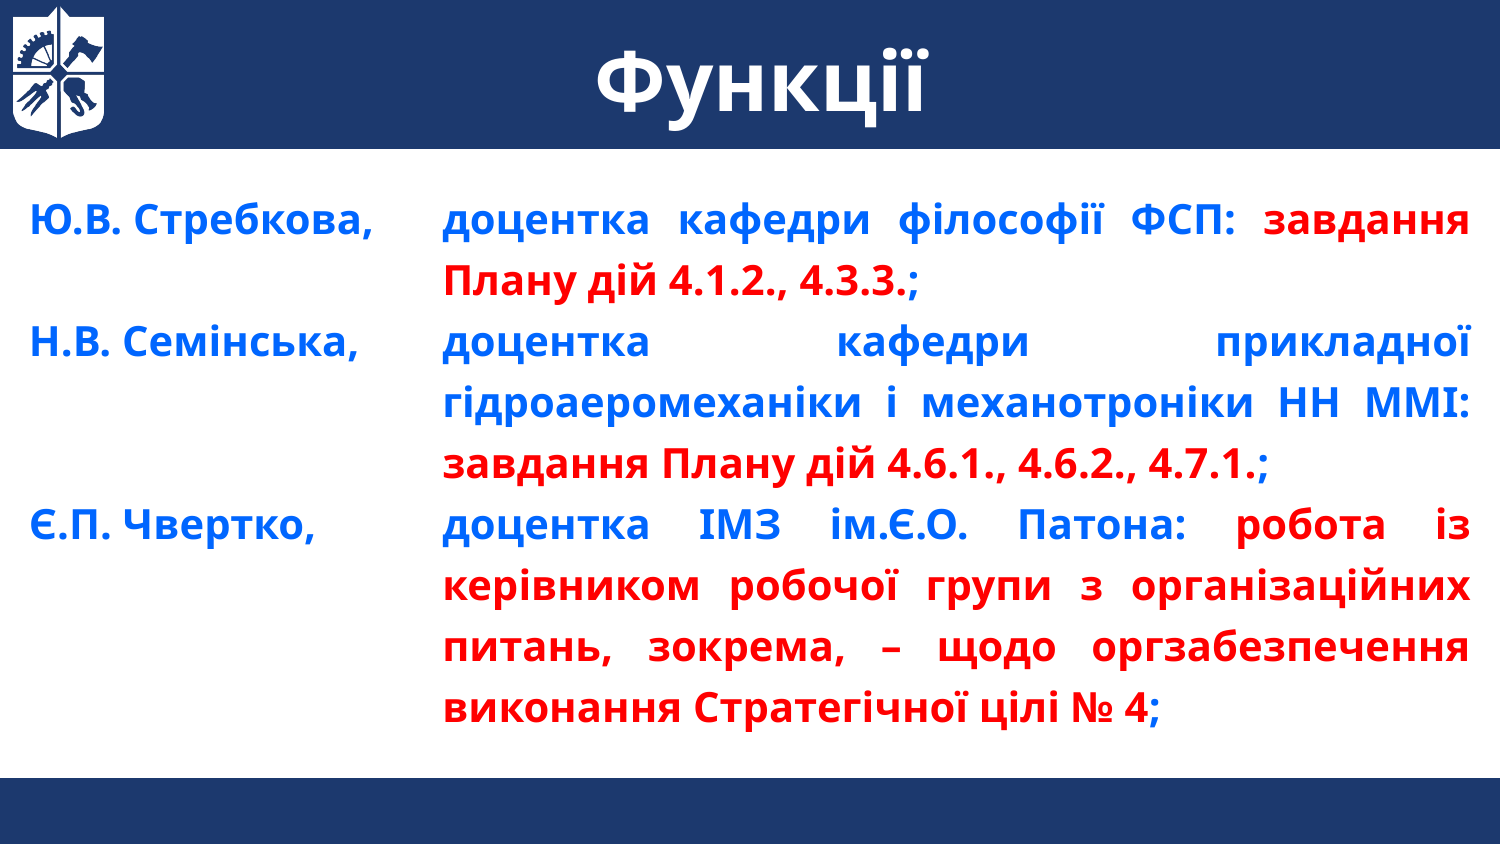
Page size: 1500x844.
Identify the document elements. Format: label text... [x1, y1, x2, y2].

table_cell Є.П. Чвертко, [19, 491, 430, 733]
table_header доцентка кафедри філософії ФСП: завдання Плану дій 4.1.2., 4.3.3.; [432, 186, 1481, 305]
picture [13, 6, 104, 138]
table_cell доцентка кафедри прикладної гідроаеромеханіки і механотроніки НН ММІ: завдання Плану дій 4.6.1., 4.6.2., 4.7.1.; [432, 310, 1481, 490]
table_cell Н.В. Семінська, [19, 310, 430, 490]
text_box Функції [123, 20, 1400, 135]
table_cell доцентка ІМЗ ім.Є.О. Патона: робота із керівником робочої групи з організаційних питань, зокрема, – щодо оргзабезпечення виконання Стратегічної цілі № 4; [432, 491, 1481, 733]
table_header Ю.В. Стребкова, [19, 186, 430, 305]
